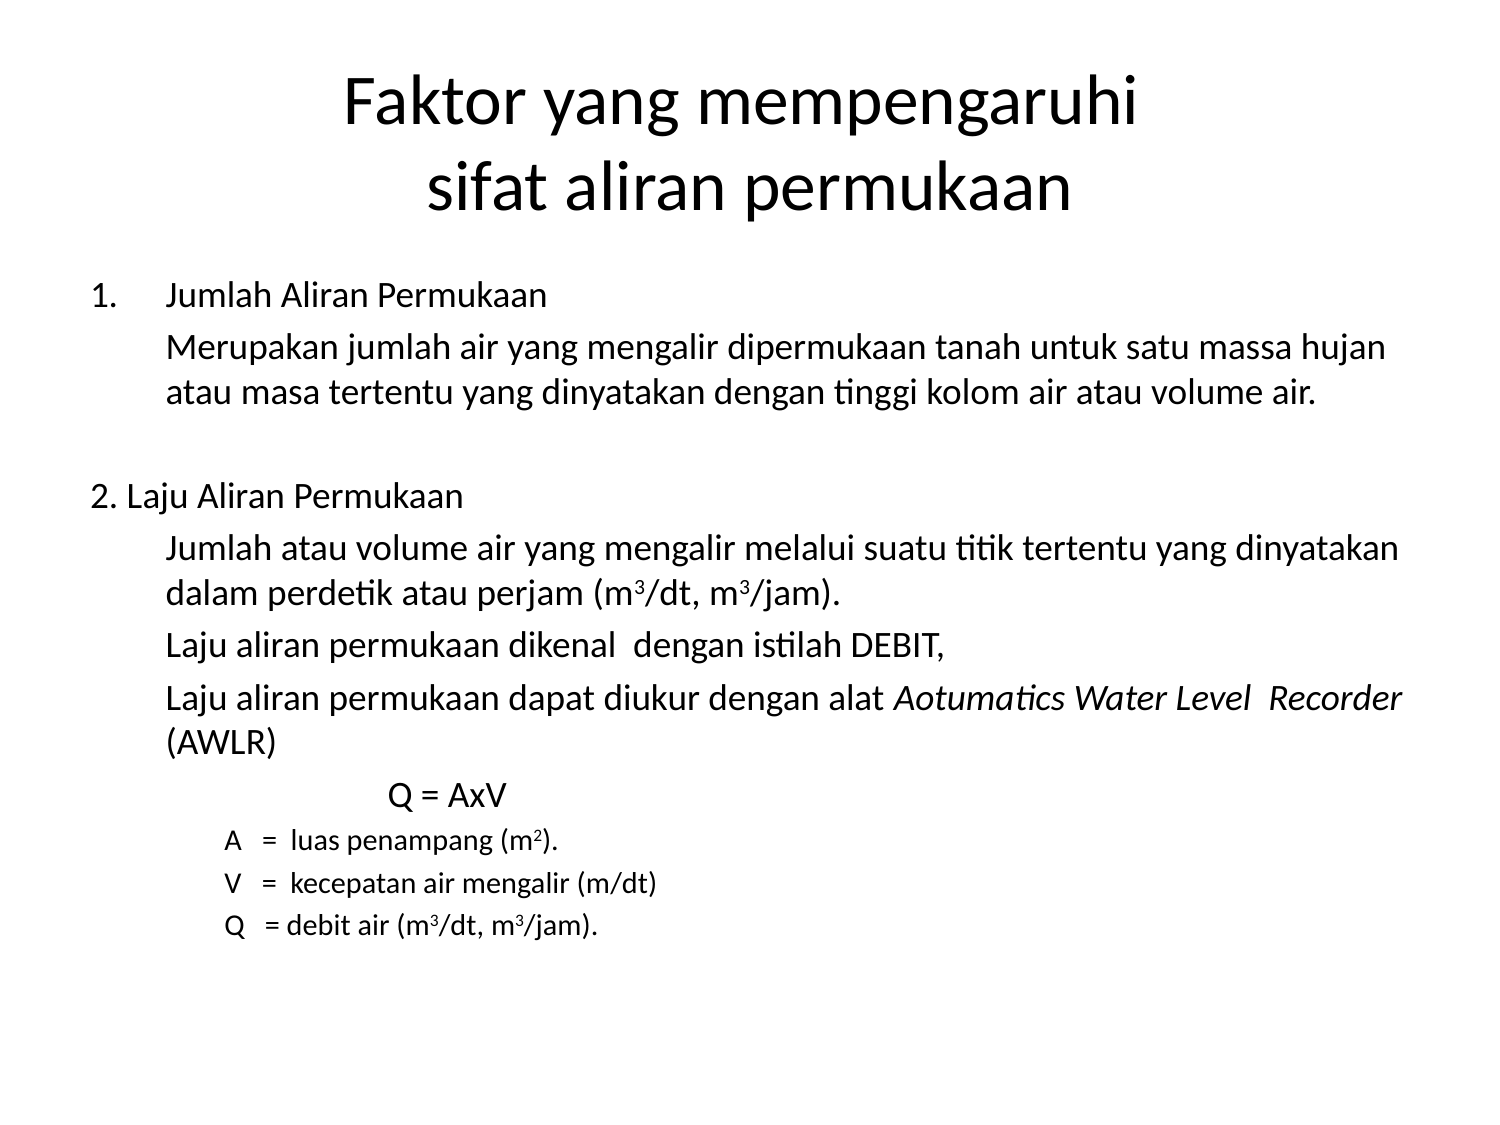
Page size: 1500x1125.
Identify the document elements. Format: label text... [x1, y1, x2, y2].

title Faktor yang mempengaruhi sifat aliran permukaan [75, 45, 1425, 233]
list Jumlah Aliran Permukaan Merupakan jumlah air yang mengalir dipermukaan tanah untuk satu massa hujan atau masa tertentu yang dinyatakan dengan tinggi kolom air atau volume air. 2. Laju Aliran Permukaan Jumlah atau volume air yang mengalir melalui suatu titik tertentu yang dinyatakan dalam perdetik atau perjam (m3/dt, m3/jam). Laju aliran permukaan dikenal dengan istilah DEBIT, Laju aliran permukaan dapat diukur dengan alat Aotumatics Water Level Recorder (AWLR) Q = AxV A = luas penampang (m2). V = kecepatan air mengalir (m/dt) Q = debit air (m3/dt, m3/jam). [75, 262, 1425, 988]
